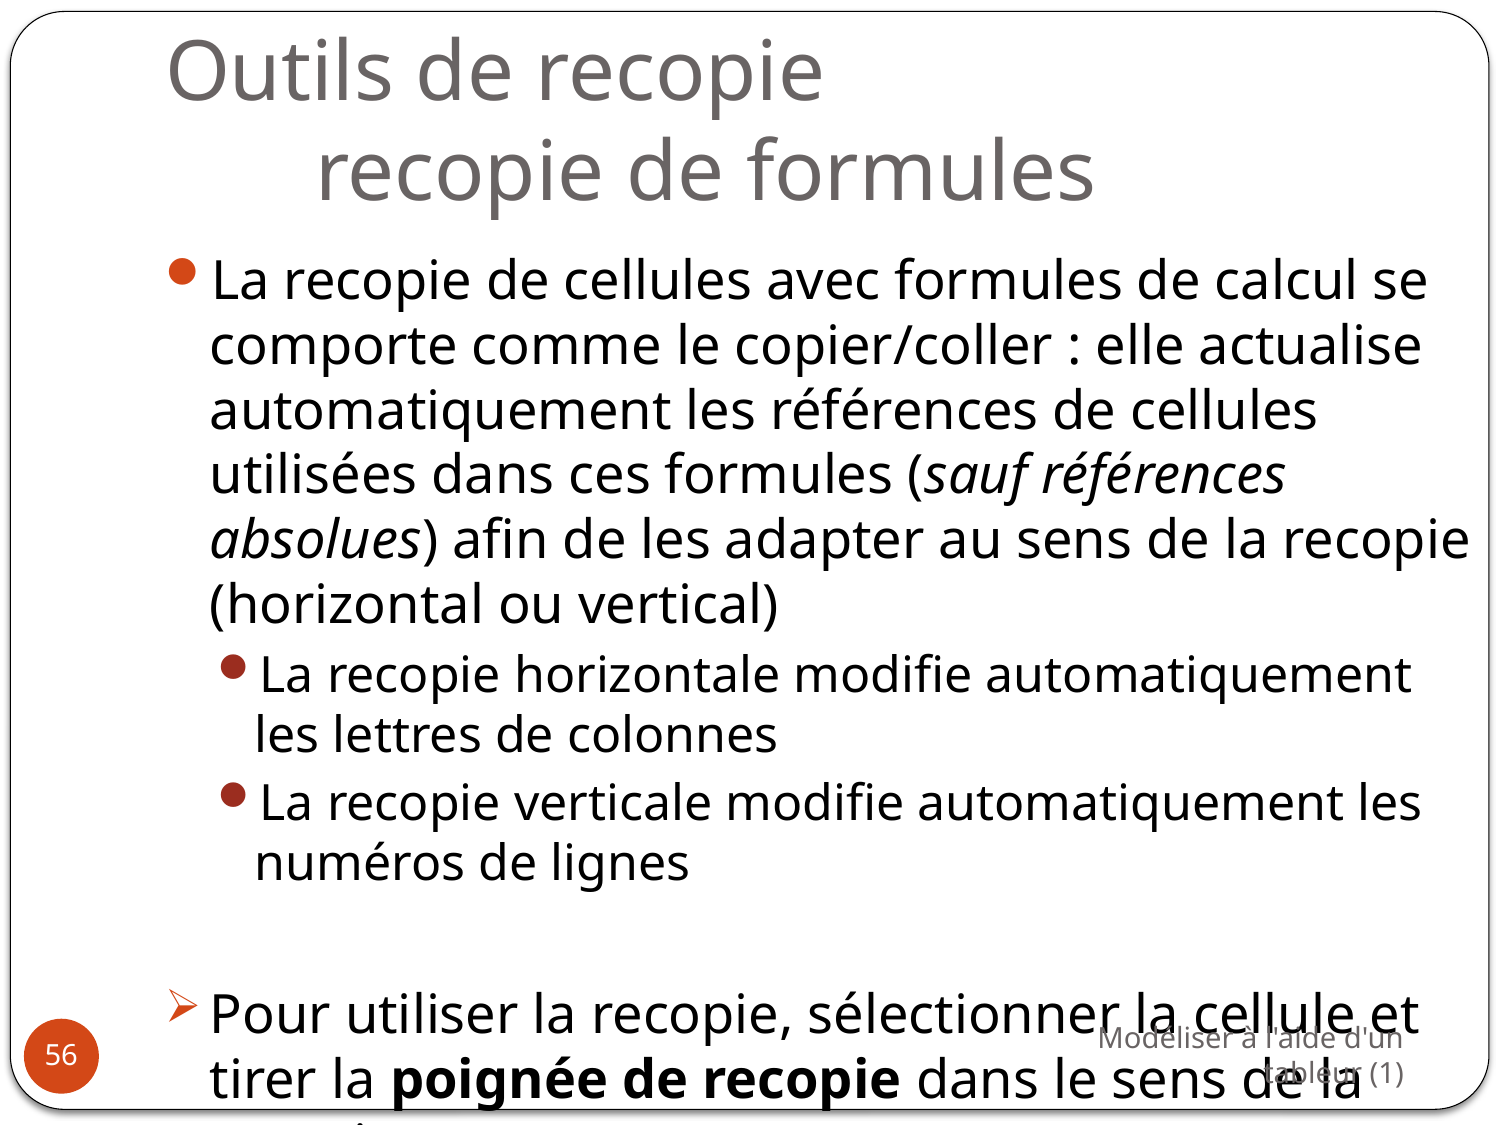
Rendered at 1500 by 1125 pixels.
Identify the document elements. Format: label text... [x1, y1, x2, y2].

list La recopie de cellules avec formules de calcul se comporte comme le copier/coller : elle actualise automatiquement les références de cellules utilisées dans ces formules (sauf références absolues) afin de les adapter au sens de la recopie (horizontal ou vertical) La recopie horizontale modifie automatiquement les lettres de colonnes La recopie verticale modifie automatiquement les numéros de lignes Pour utiliser la recopie, sélectionner la cellule et tirer la poignée de recopie dans le sens de la recopie [149, 237, 1500, 988]
title Outils de recopie recopie de formules [149, 44, 1426, 233]
slide_number Modéliser à l'aide d'un tableur (1) [1012, 1015, 1419, 1094]
slide_number 56 [23, 1018, 99, 1094]
